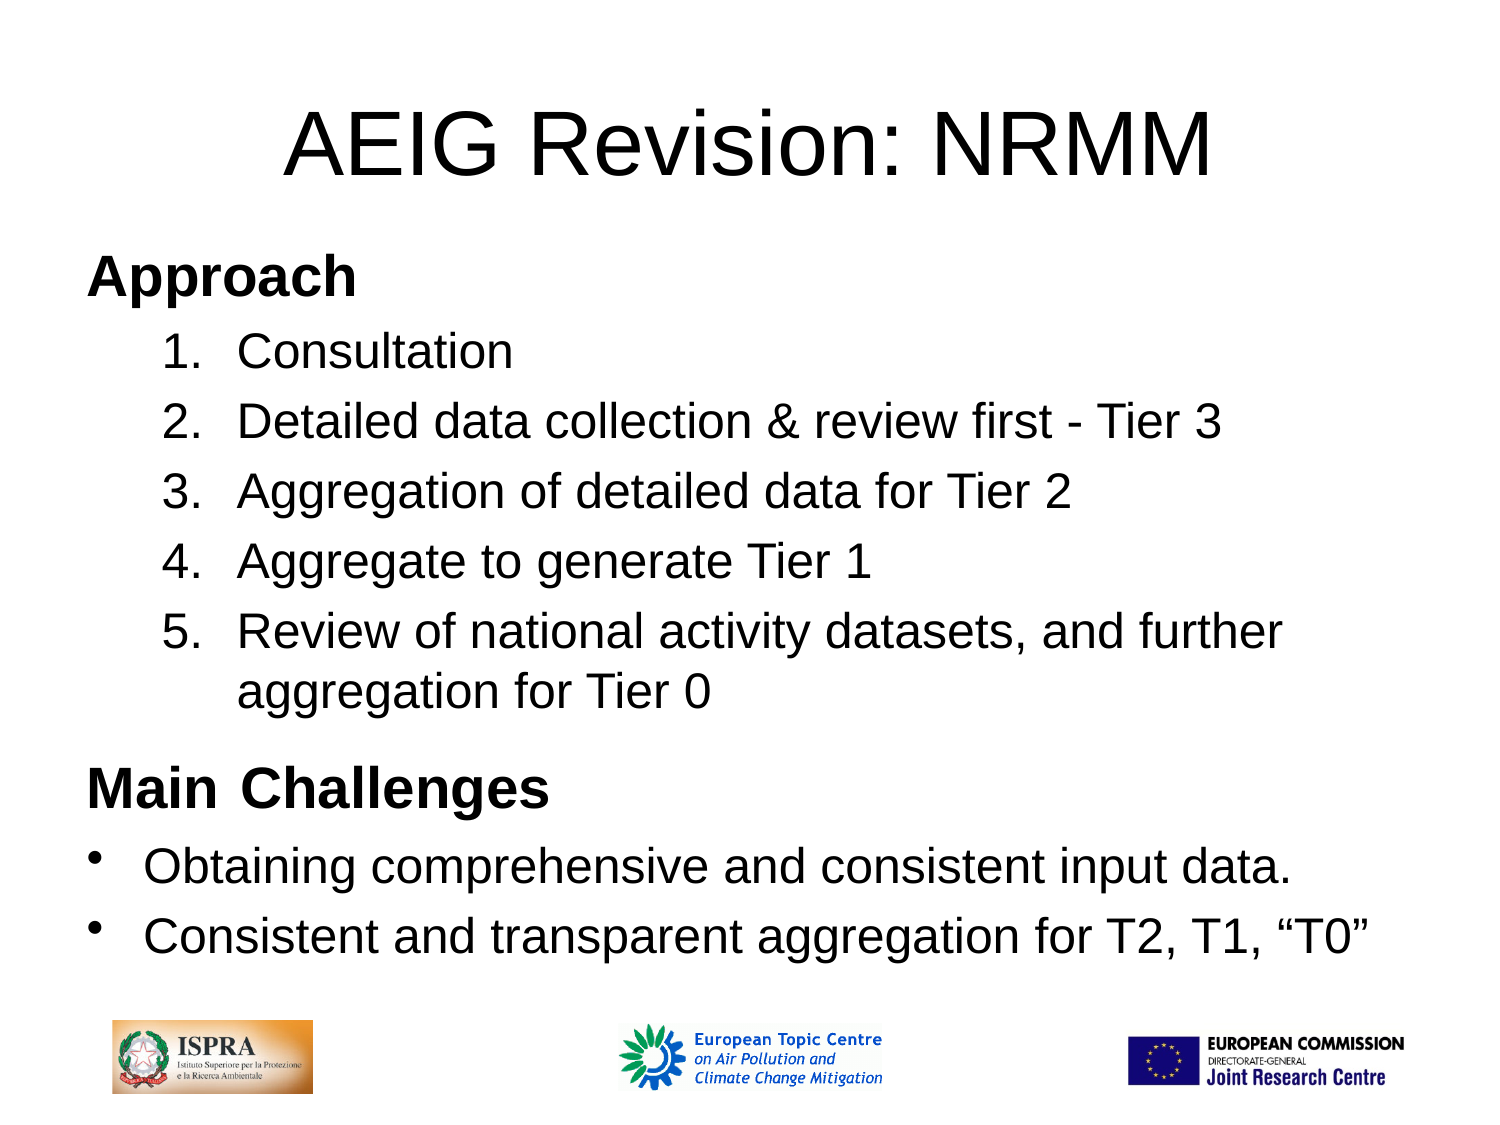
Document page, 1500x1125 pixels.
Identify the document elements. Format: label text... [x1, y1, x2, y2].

picture [618, 1023, 882, 1091]
list Approach Consultation Detailed data collection & review first - Tier 3 Aggregation of detailed data for Tier 2 Aggregate to generate Tier 1 Review of national activity datasets, and further aggregation for Tier 0 Main Challenges Obtaining comprehensive and consistent input data. Consistent and transparent aggregation for T2, T1, “T0” [71, 230, 1422, 974]
title AEIG Revision: NRMM [74, 44, 1426, 233]
picture [112, 1020, 313, 1094]
picture [1116, 1023, 1415, 1099]
